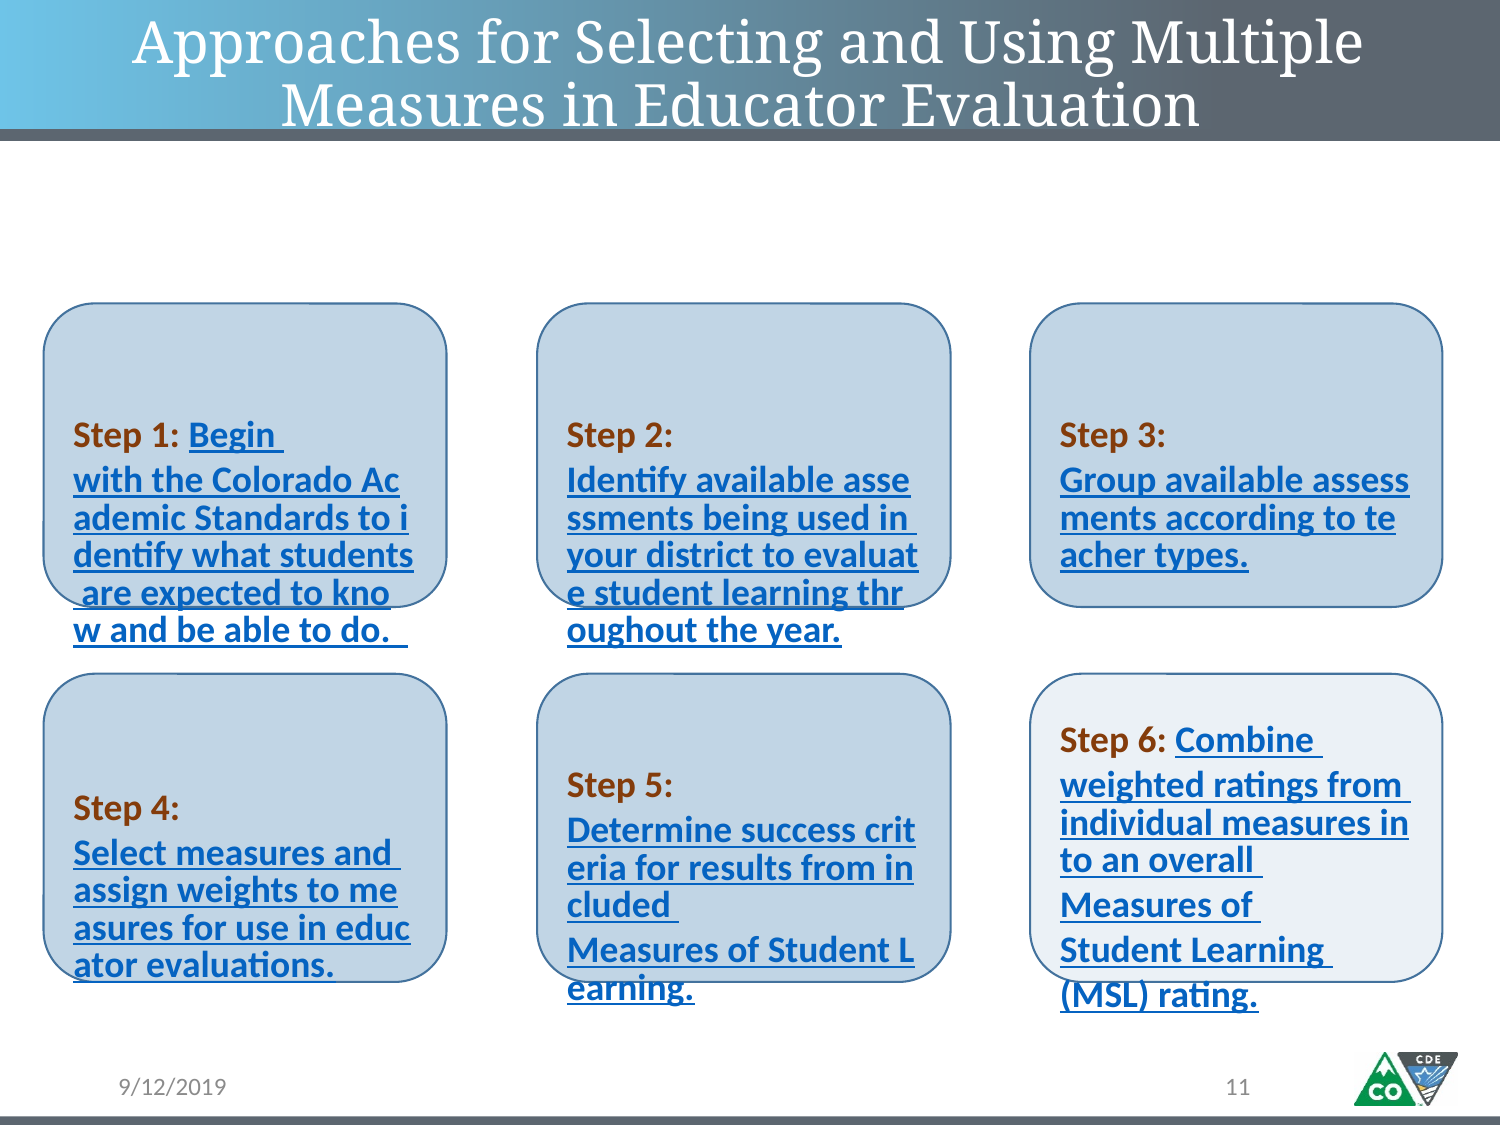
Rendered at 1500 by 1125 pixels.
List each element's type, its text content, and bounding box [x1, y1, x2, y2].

title Approaches for Selecting and Using Multiple Measures in Educator Evaluation [18, 0, 1480, 163]
text_box Step 1: Begin with the Colorado Academic Standards to identify what students are expected to know and be able to do. [42, 302, 448, 609]
text_box Step 5: Determine success criteria for results from included Measures of Student Learning. [536, 672, 952, 983]
text_box Step 2: Identify available assessments being used in your district to evaluate student learning throughout the year. [536, 302, 952, 609]
picture [1354, 1052, 1458, 1106]
text_box Step 6: Combine weighted ratings from individual measures into an overall Measures of Student Learning (MSL) rating. [1029, 672, 1444, 983]
text_box Step 3: Group available assessments according to teacher types. [1029, 302, 1444, 609]
text_box Step 4: Select measures and assign weights to measures for use in educator evaluations. [42, 672, 448, 983]
